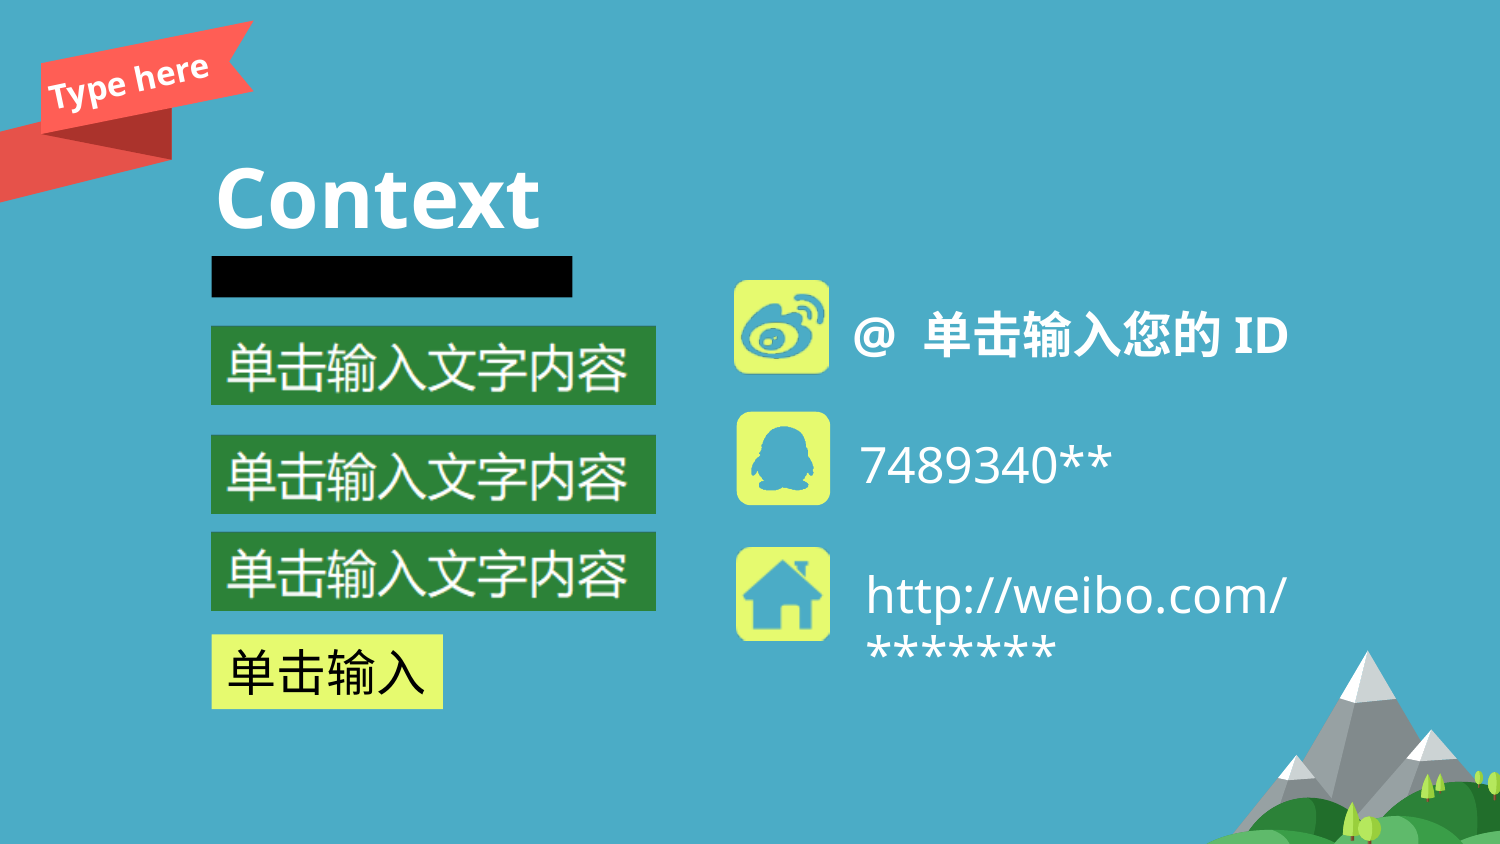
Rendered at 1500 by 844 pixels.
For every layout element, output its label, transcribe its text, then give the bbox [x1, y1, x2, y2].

text_box @ 单击输入您的ID [837, 296, 1317, 372]
text_box 7489340** [844, 426, 1168, 502]
picture [211, 320, 656, 405]
text_box Context [199, 138, 602, 253]
picture [734, 279, 829, 387]
picture [211, 526, 656, 612]
text_box 单击输入 [211, 634, 443, 710]
text_box [736, 411, 831, 506]
text_box [210, 254, 574, 299]
picture [1192, 650, 1500, 844]
picture [0, 19, 255, 204]
picture [211, 429, 656, 515]
text_box http://weibo.com/******* [850, 556, 1376, 692]
picture [736, 547, 831, 642]
